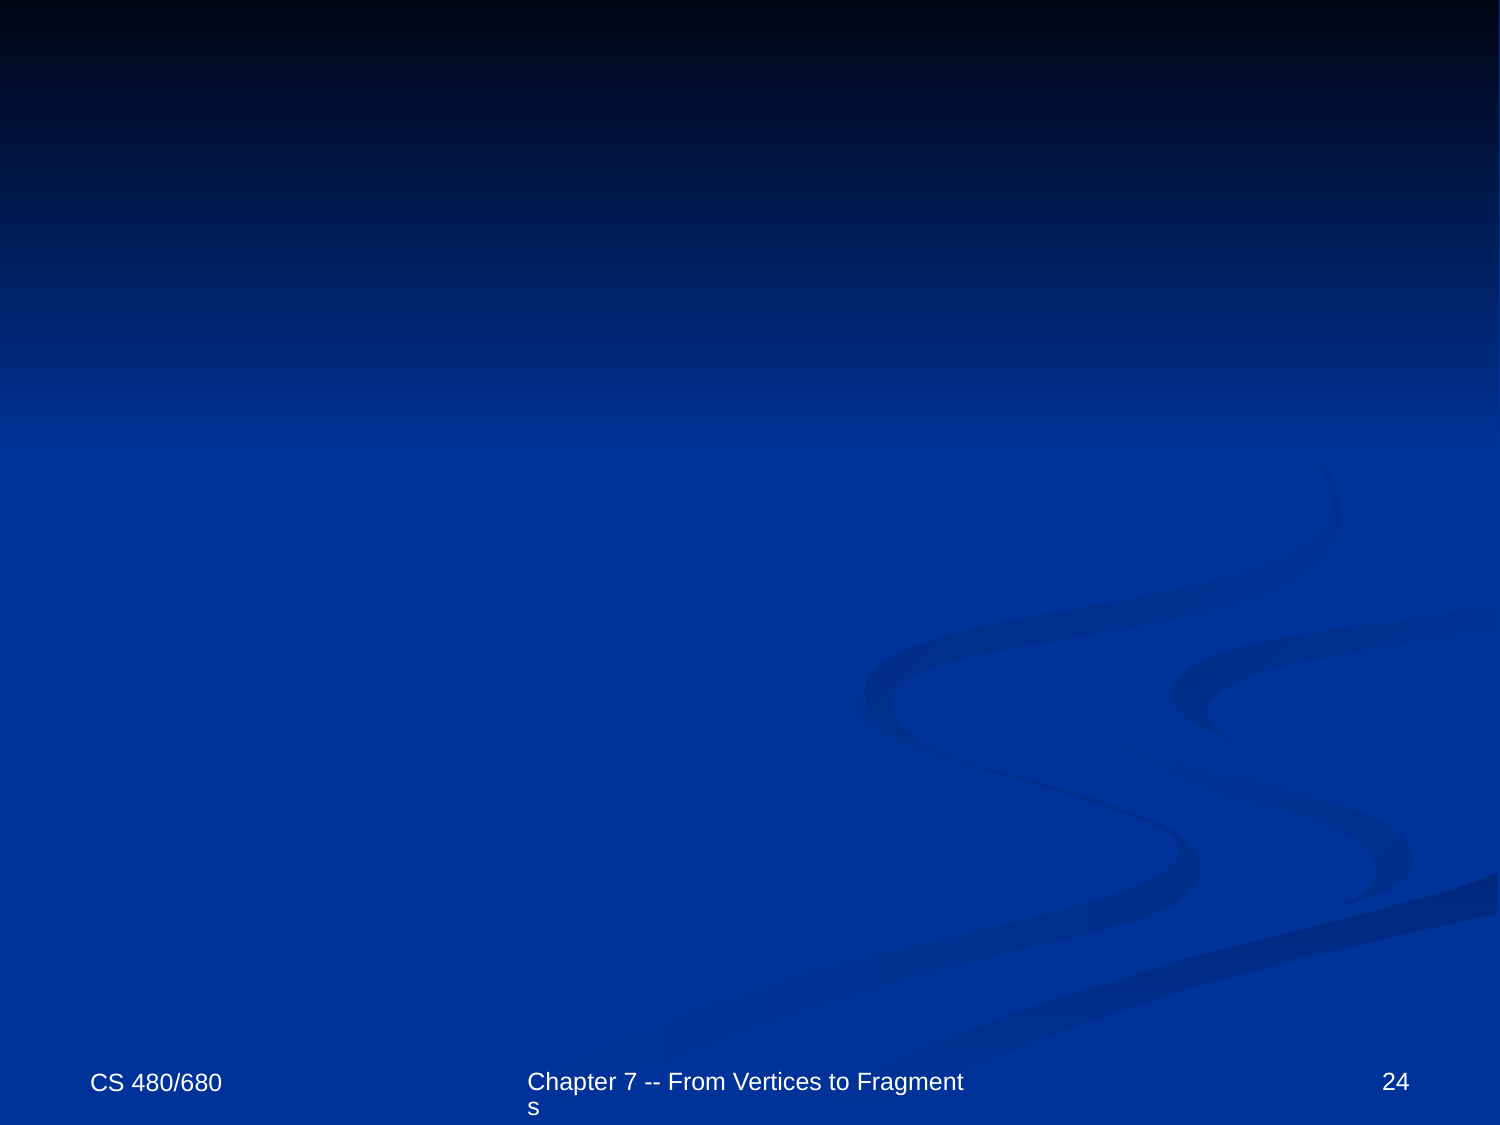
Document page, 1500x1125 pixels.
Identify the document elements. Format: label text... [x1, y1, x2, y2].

slide_number CS 480/680 [74, 1025, 426, 1104]
footer Chapter 7 -- From Vertices to Fragments [512, 1024, 988, 1104]
slide_number 24 [1074, 1024, 1426, 1104]
